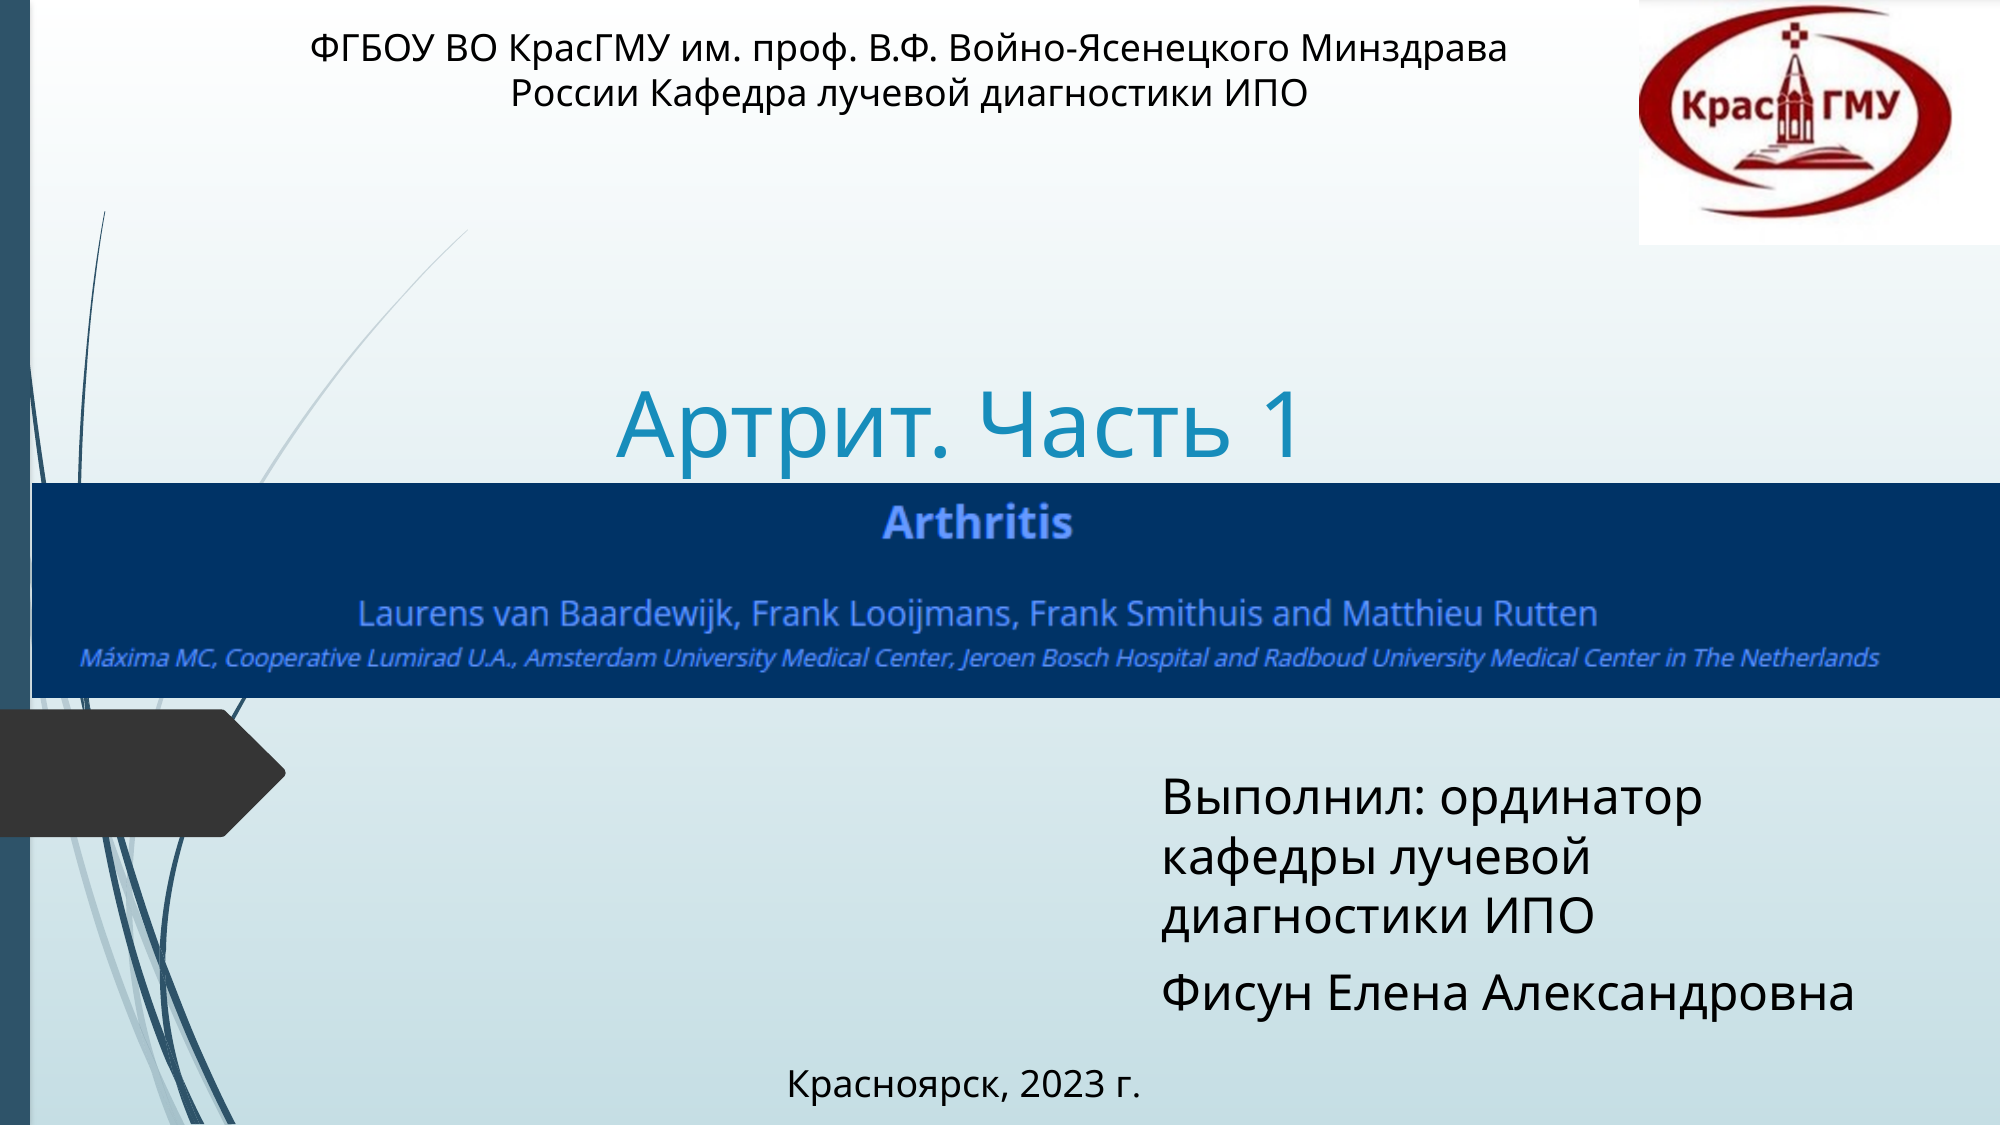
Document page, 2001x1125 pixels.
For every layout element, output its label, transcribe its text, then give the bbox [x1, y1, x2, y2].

title Артрит. Часть 1 [232, 207, 1696, 482]
text_box ФГБОУ ВО КрасГМУ им. проф. В.Ф. Войно-Ясенецкого Минздрава России Кафедра лучевой диагностики ИПО [234, 16, 1586, 122]
picture [1639, 0, 2000, 246]
picture [31, 482, 2000, 698]
text_box Красноярск, 2023 г. [644, 1052, 1284, 1112]
subtitle Выполнил: ординатор кафедры лучевой диагностики ИПО Фисун Елена Александровна [1146, 757, 1928, 1033]
